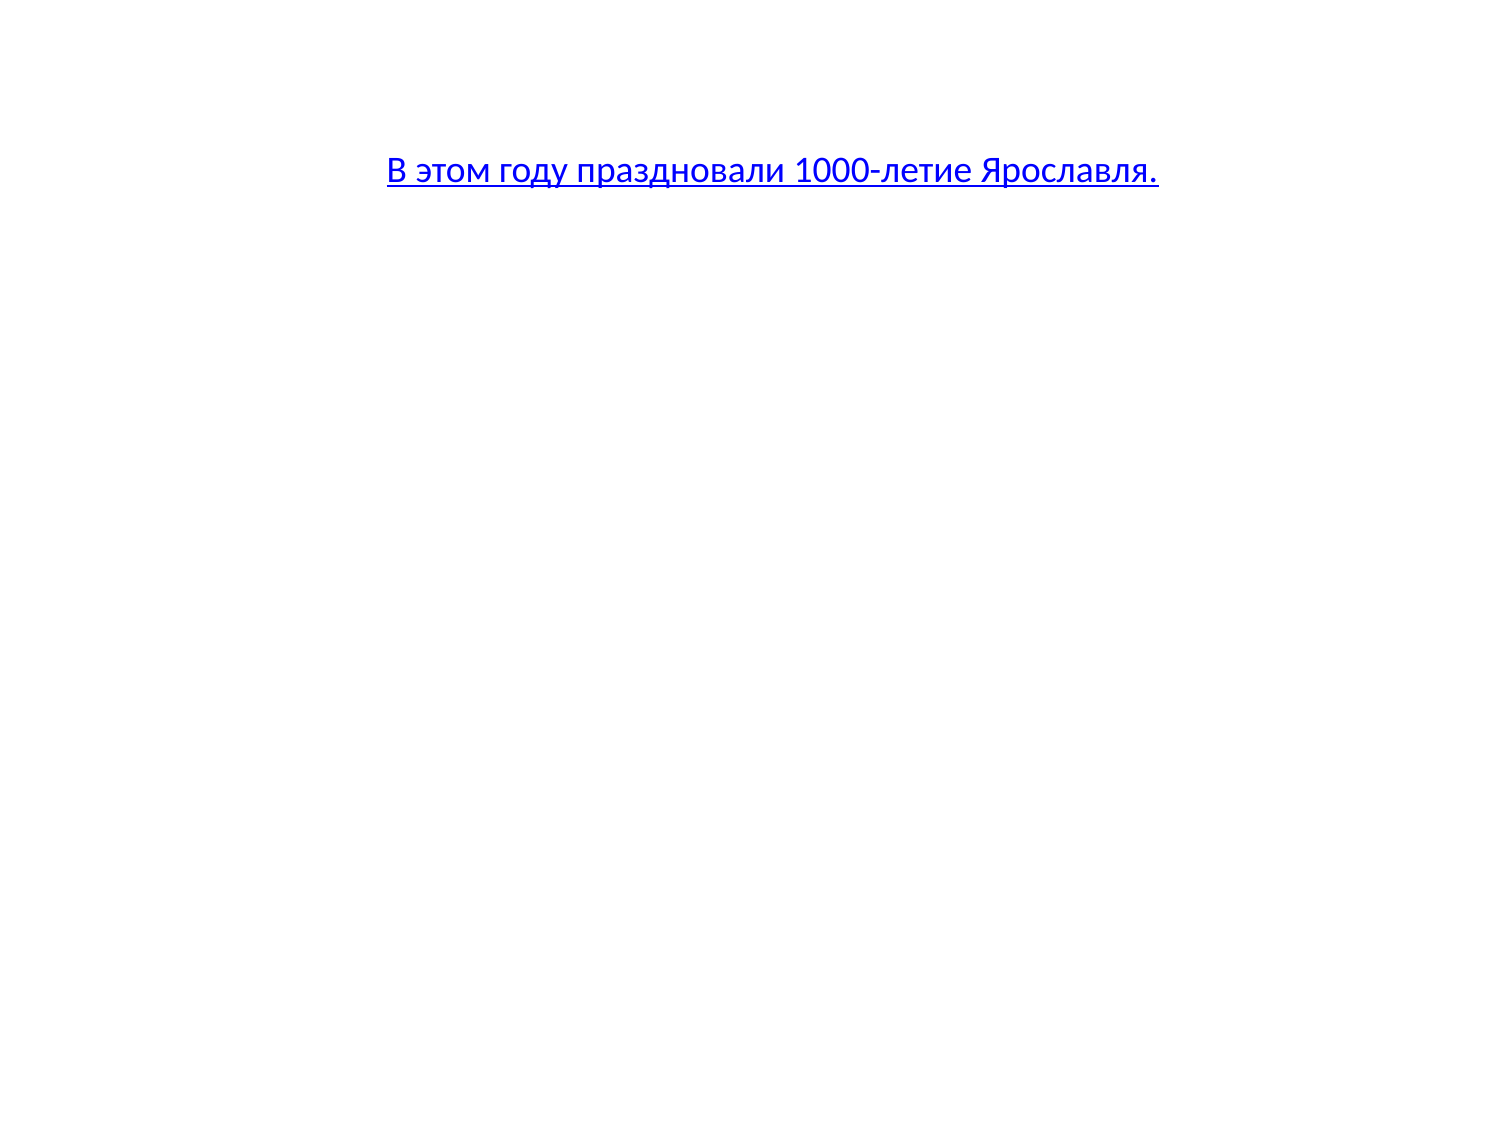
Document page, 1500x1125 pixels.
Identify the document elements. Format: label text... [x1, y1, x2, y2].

text_box В этом году праздновали 1000-летие Ярославля. [371, 137, 1270, 197]
